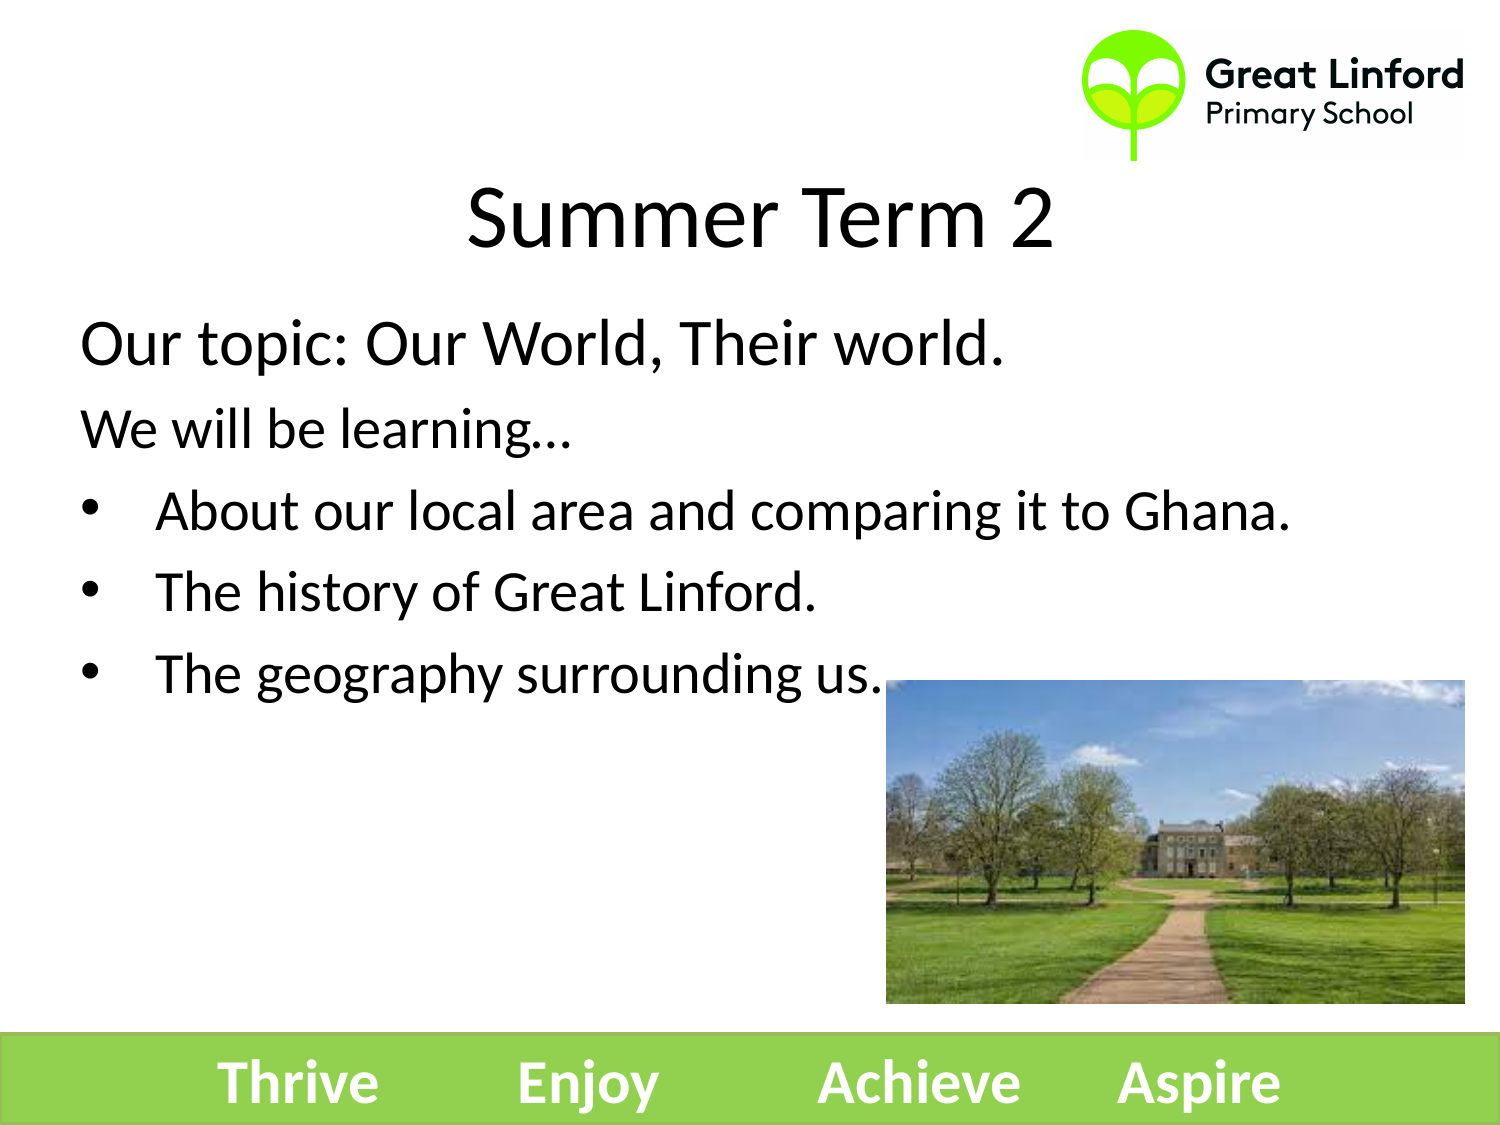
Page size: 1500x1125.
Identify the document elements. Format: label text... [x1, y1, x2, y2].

text_box Thrive Enjoy Achieve Aspire [0, 1032, 1500, 1125]
title Summer Term 2 [123, 90, 1399, 332]
subtitle Our topic: Our World, Their world. We will be learning… About our local area and comparing it to Ghana. The history of Great Linford. The geography surrounding us. [64, 290, 1424, 776]
picture [1082, 30, 1465, 162]
picture [886, 680, 1465, 1005]
